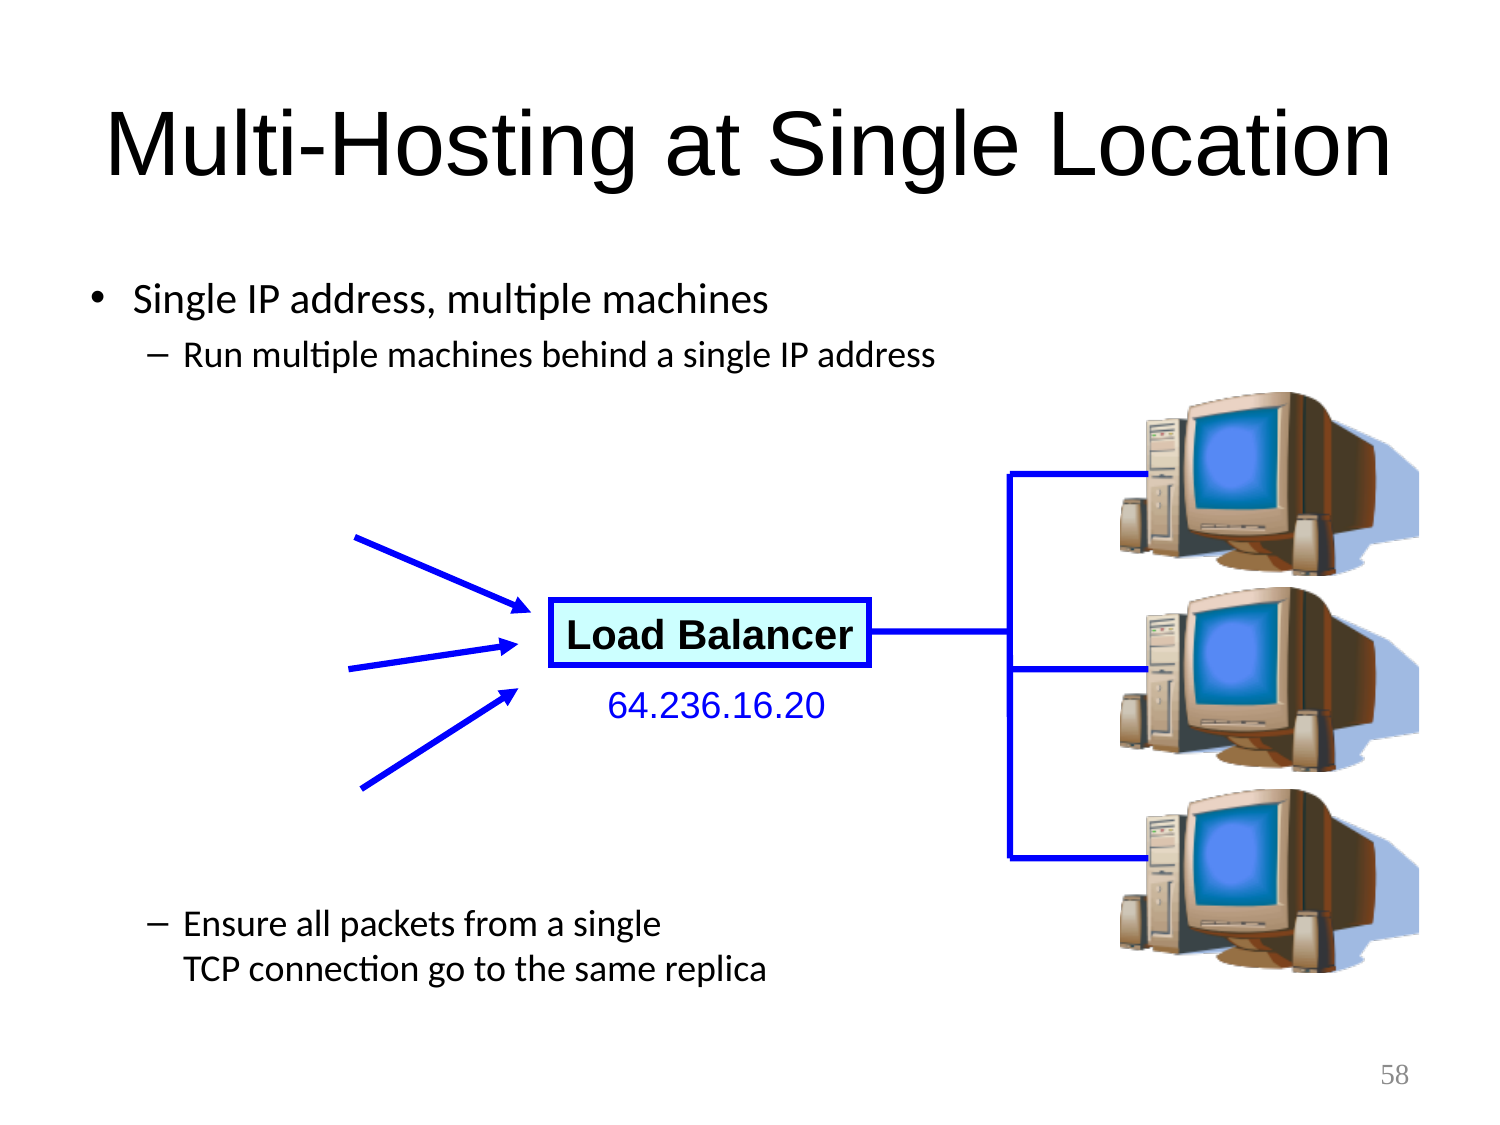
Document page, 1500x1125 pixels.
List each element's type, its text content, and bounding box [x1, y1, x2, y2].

picture [1119, 788, 1420, 974]
list Single IP address, multiple machines Run multiple machines behind a single IP address Ensure all packets from a single TCP connection go to the same replica [75, 262, 1425, 1005]
text_box 64.236.16.20 [581, 673, 841, 734]
slide_number 58 [1074, 1042, 1425, 1103]
picture [1119, 587, 1420, 772]
title Multi-Hosting at Single Location [75, 45, 1425, 233]
text_box [348, 639, 519, 670]
text_box Load Balancer [551, 600, 869, 665]
picture [1119, 391, 1420, 577]
text_box [354, 536, 532, 614]
text_box [361, 688, 519, 790]
